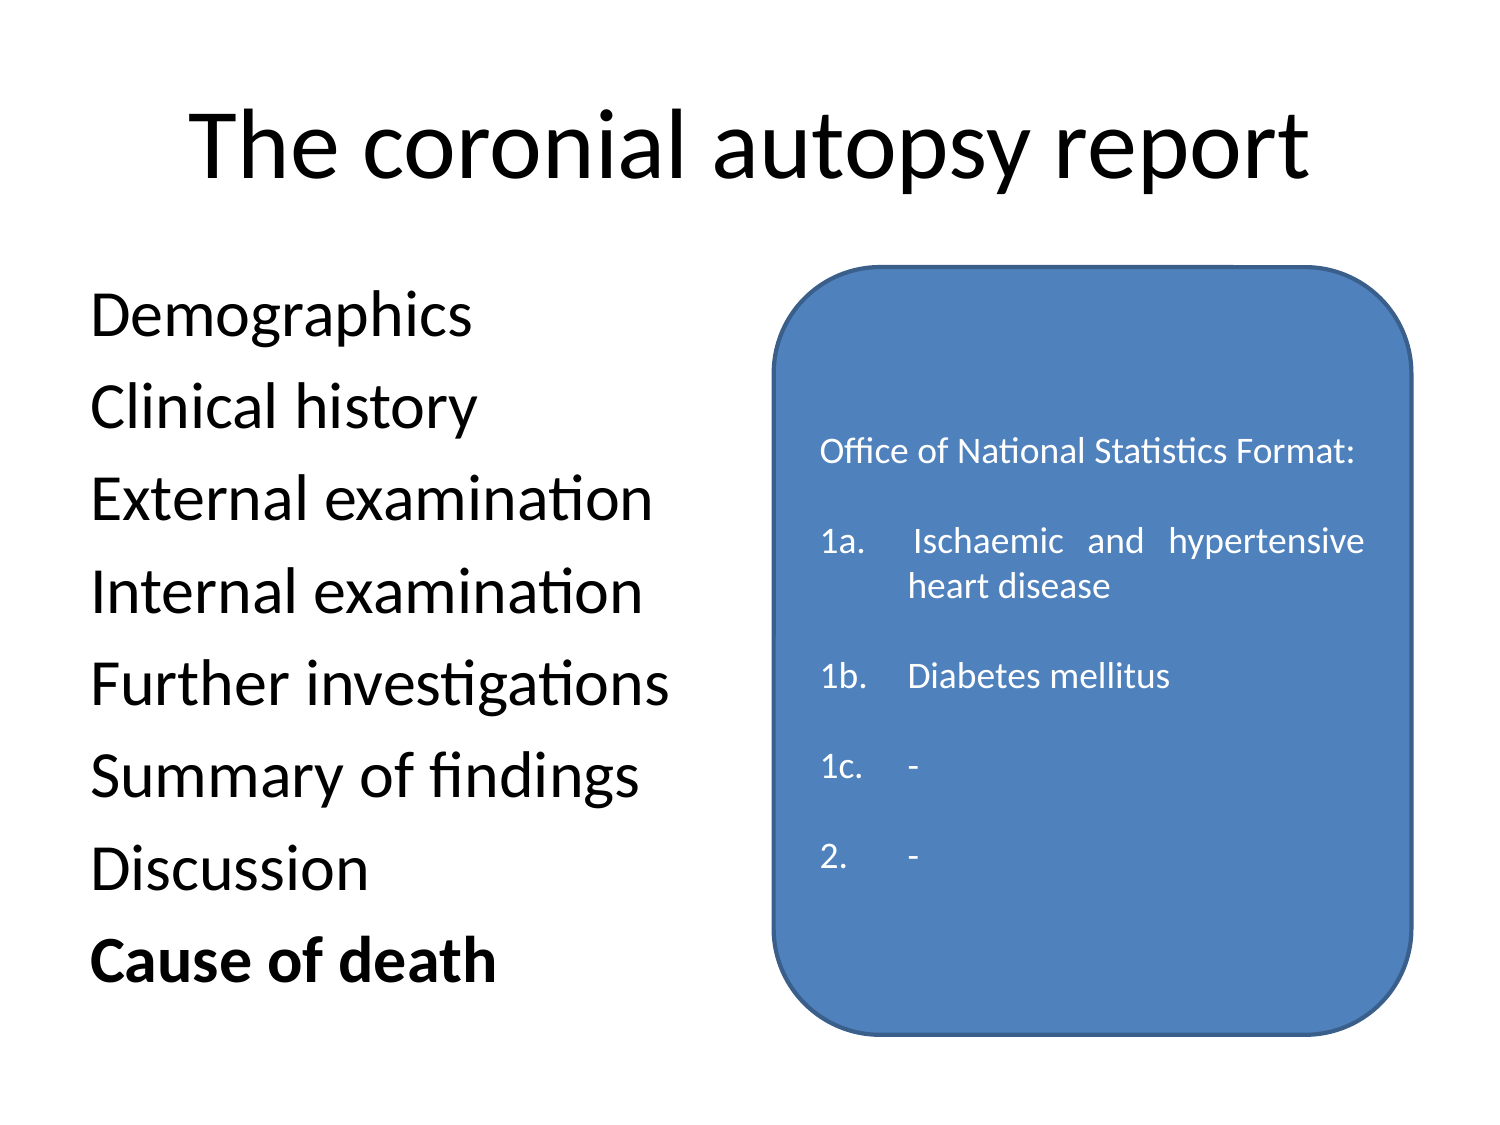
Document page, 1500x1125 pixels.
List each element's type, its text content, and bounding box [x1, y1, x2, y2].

list Demographics Clinical history External examination Internal examination Further investigations Summary of findings Discussion Cause of death [74, 262, 751, 1006]
title The coronial autopsy report [74, 44, 1426, 233]
text_box Office of National Statistics Format: 1a. Ischaemic and hypertensive heart disease 1b. Diabetes mellitus 1c. - 2. - [771, 264, 1414, 1037]
